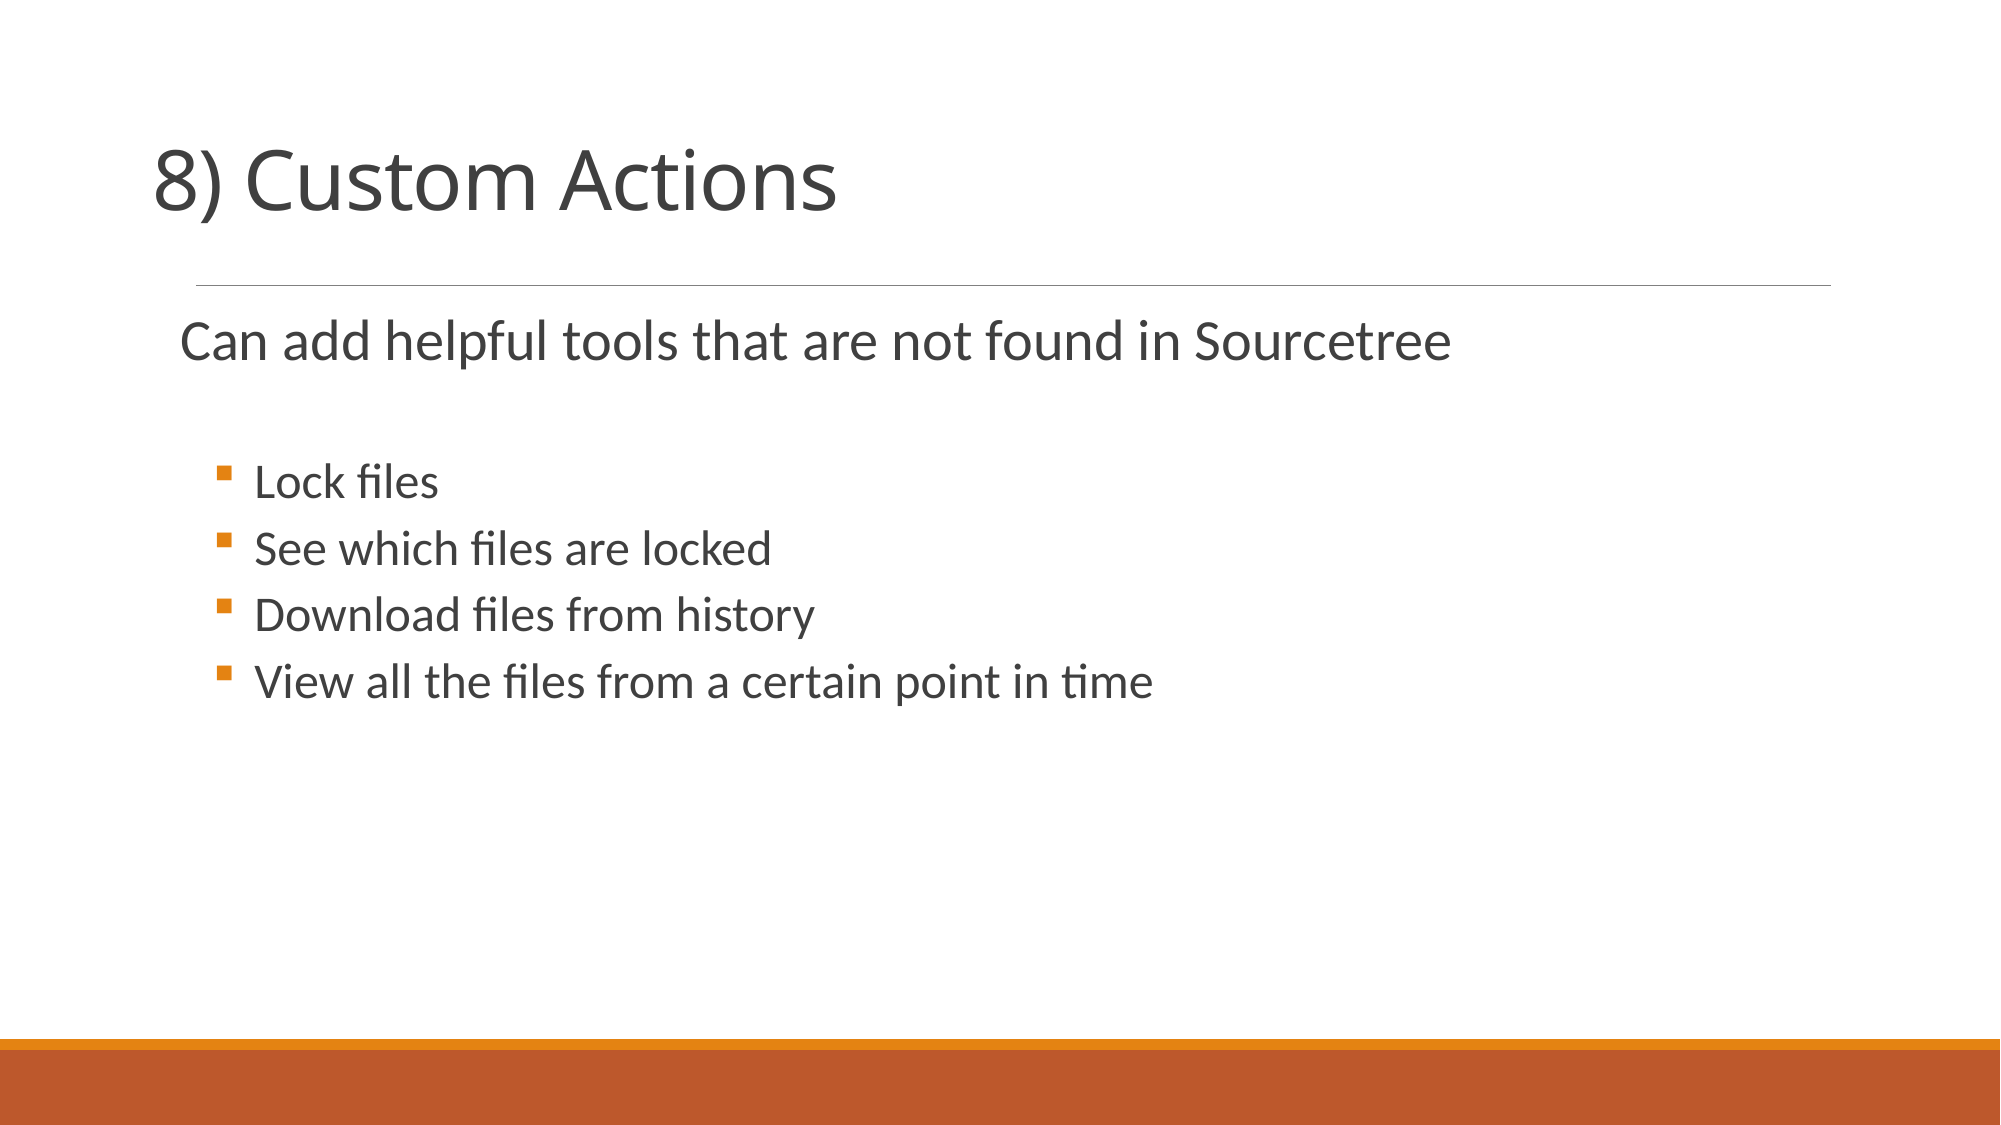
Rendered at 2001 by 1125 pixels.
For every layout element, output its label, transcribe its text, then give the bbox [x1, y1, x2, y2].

list Can add helpful tools that are not found in Sourcetree Lock files See which files are locked Download files from history View all the files from a certain point in time [180, 302, 1830, 963]
title 8) Custom Actions [137, 92, 1863, 278]
